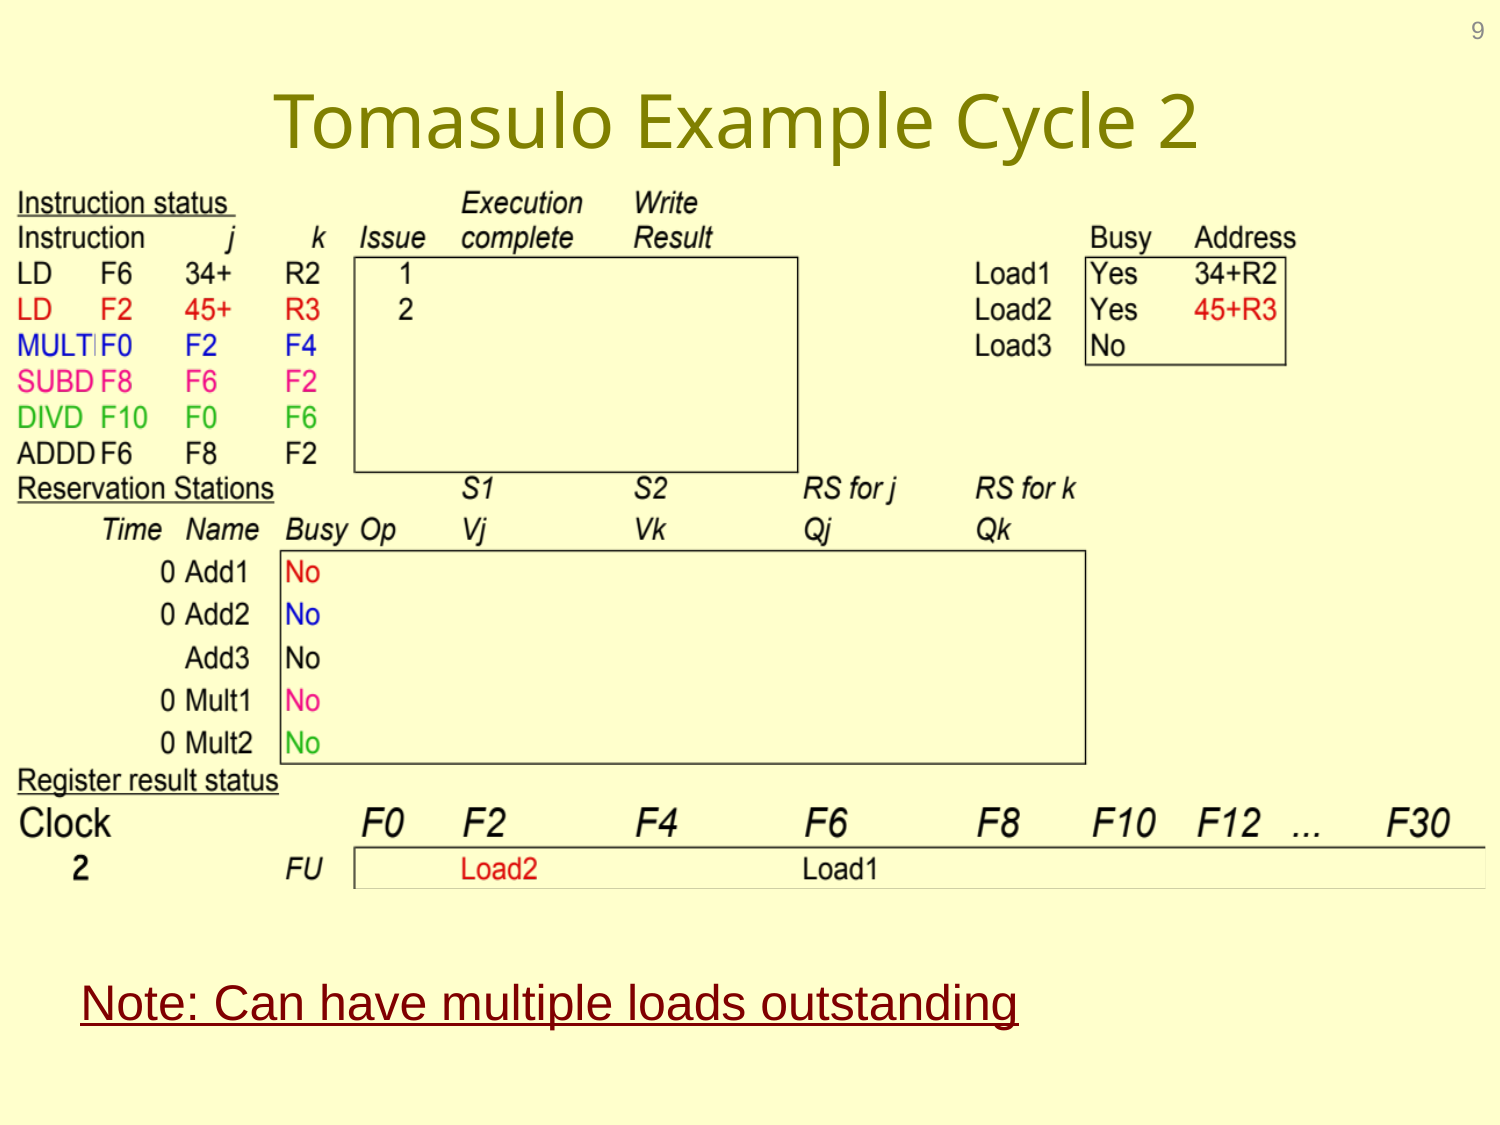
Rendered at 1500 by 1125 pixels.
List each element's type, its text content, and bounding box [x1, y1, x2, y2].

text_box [11, 185, 1486, 889]
slide_number 9 [1149, 0, 1500, 60]
text_box Note: Can have multiple loads outstanding [65, 963, 1035, 1038]
title Tomasulo Example Cycle 2 [87, 24, 1388, 183]
